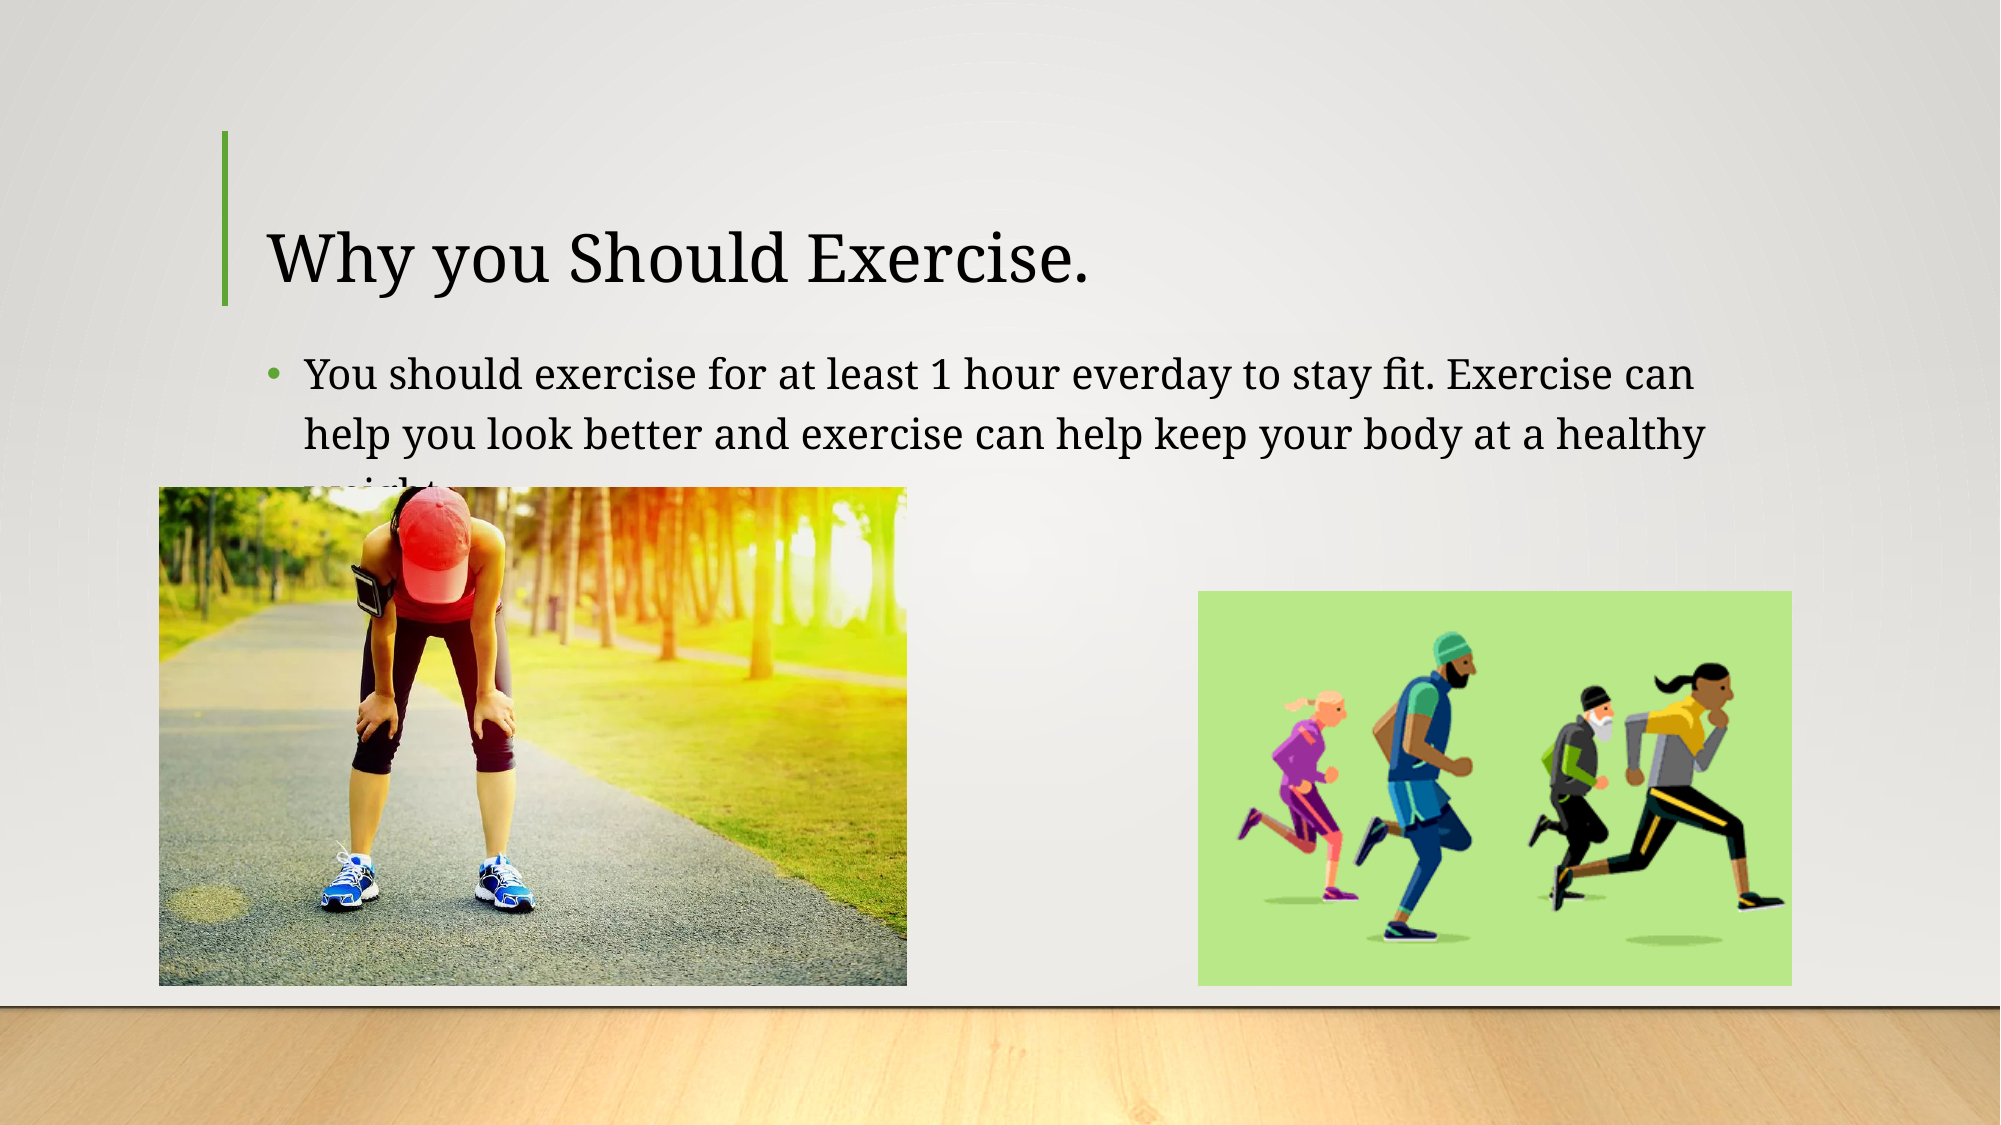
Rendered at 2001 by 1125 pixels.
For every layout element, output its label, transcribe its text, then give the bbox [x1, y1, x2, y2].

title Why you Should Exercise. [251, 131, 1814, 305]
picture [159, 486, 908, 986]
picture [0, 1006, 2000, 1125]
picture [1197, 591, 1792, 986]
list You should exercise for at least 1 hour everday to stay fit. Exercise can help you look better and exercise can help keep your body at a healthy weight. [251, 330, 1814, 897]
